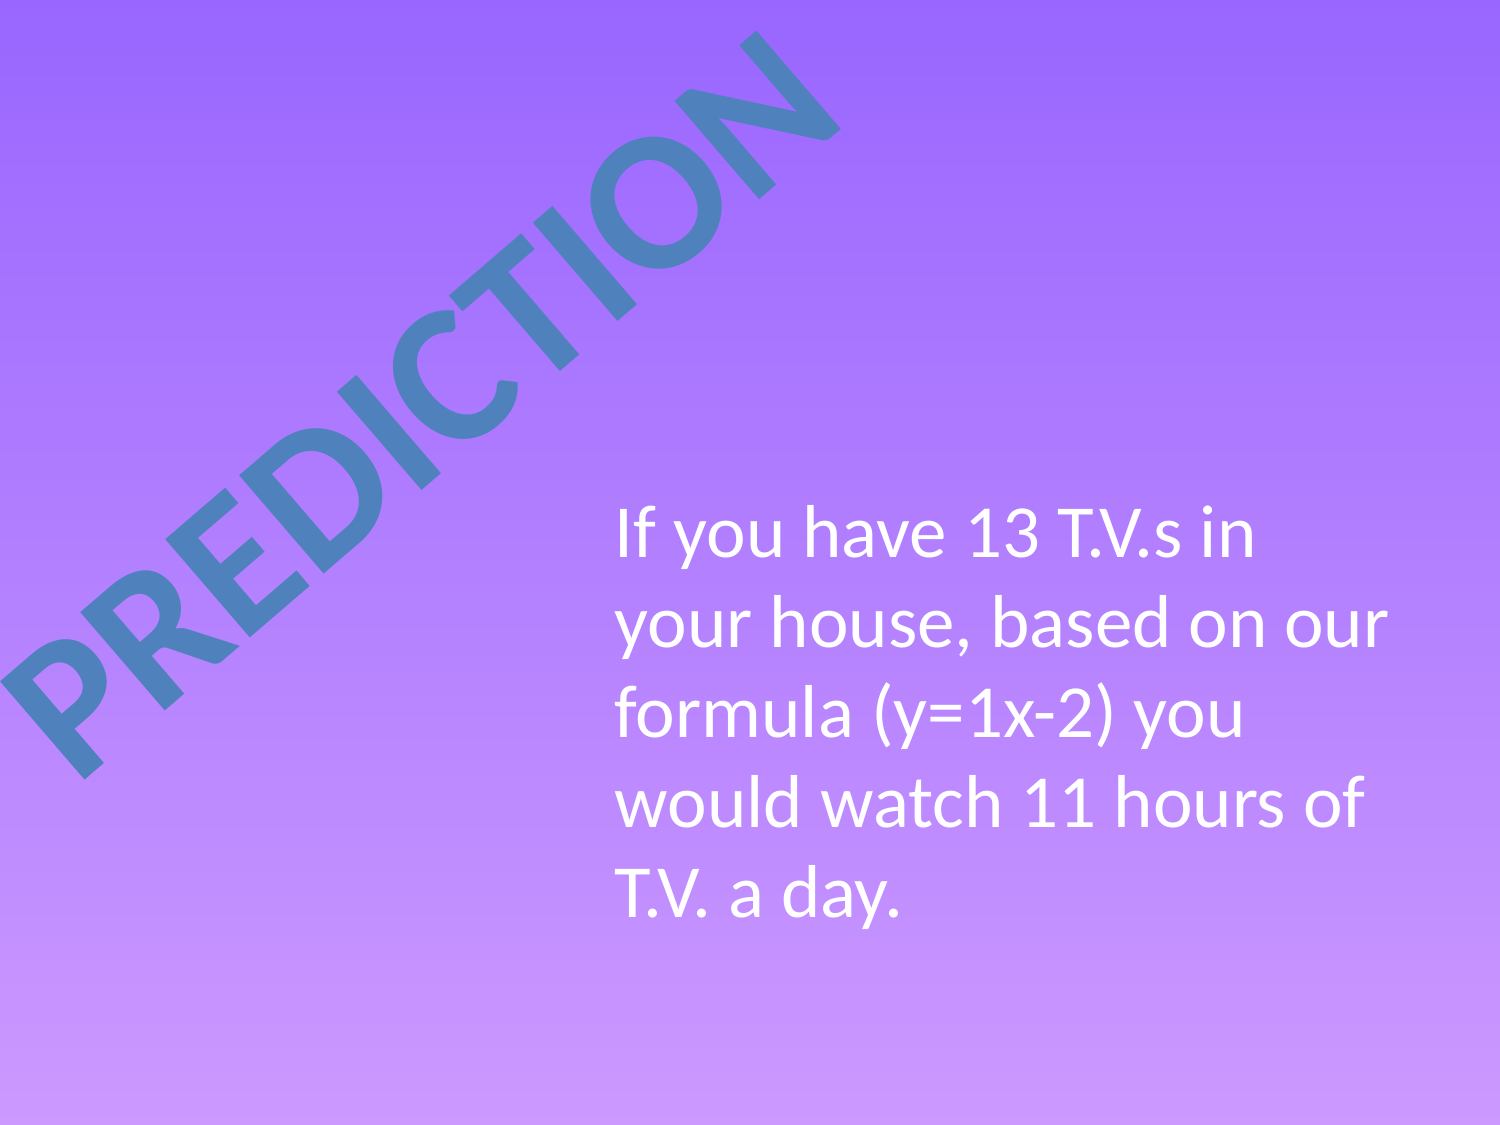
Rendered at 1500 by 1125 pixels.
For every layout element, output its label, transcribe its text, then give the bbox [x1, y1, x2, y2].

text_box If you have 13 T.V.s in your house, based on our formula (y=1x-2) you would watch 11 hours of T.V. a day. [599, 474, 1413, 940]
text_box prediction [0, 0, 893, 834]
